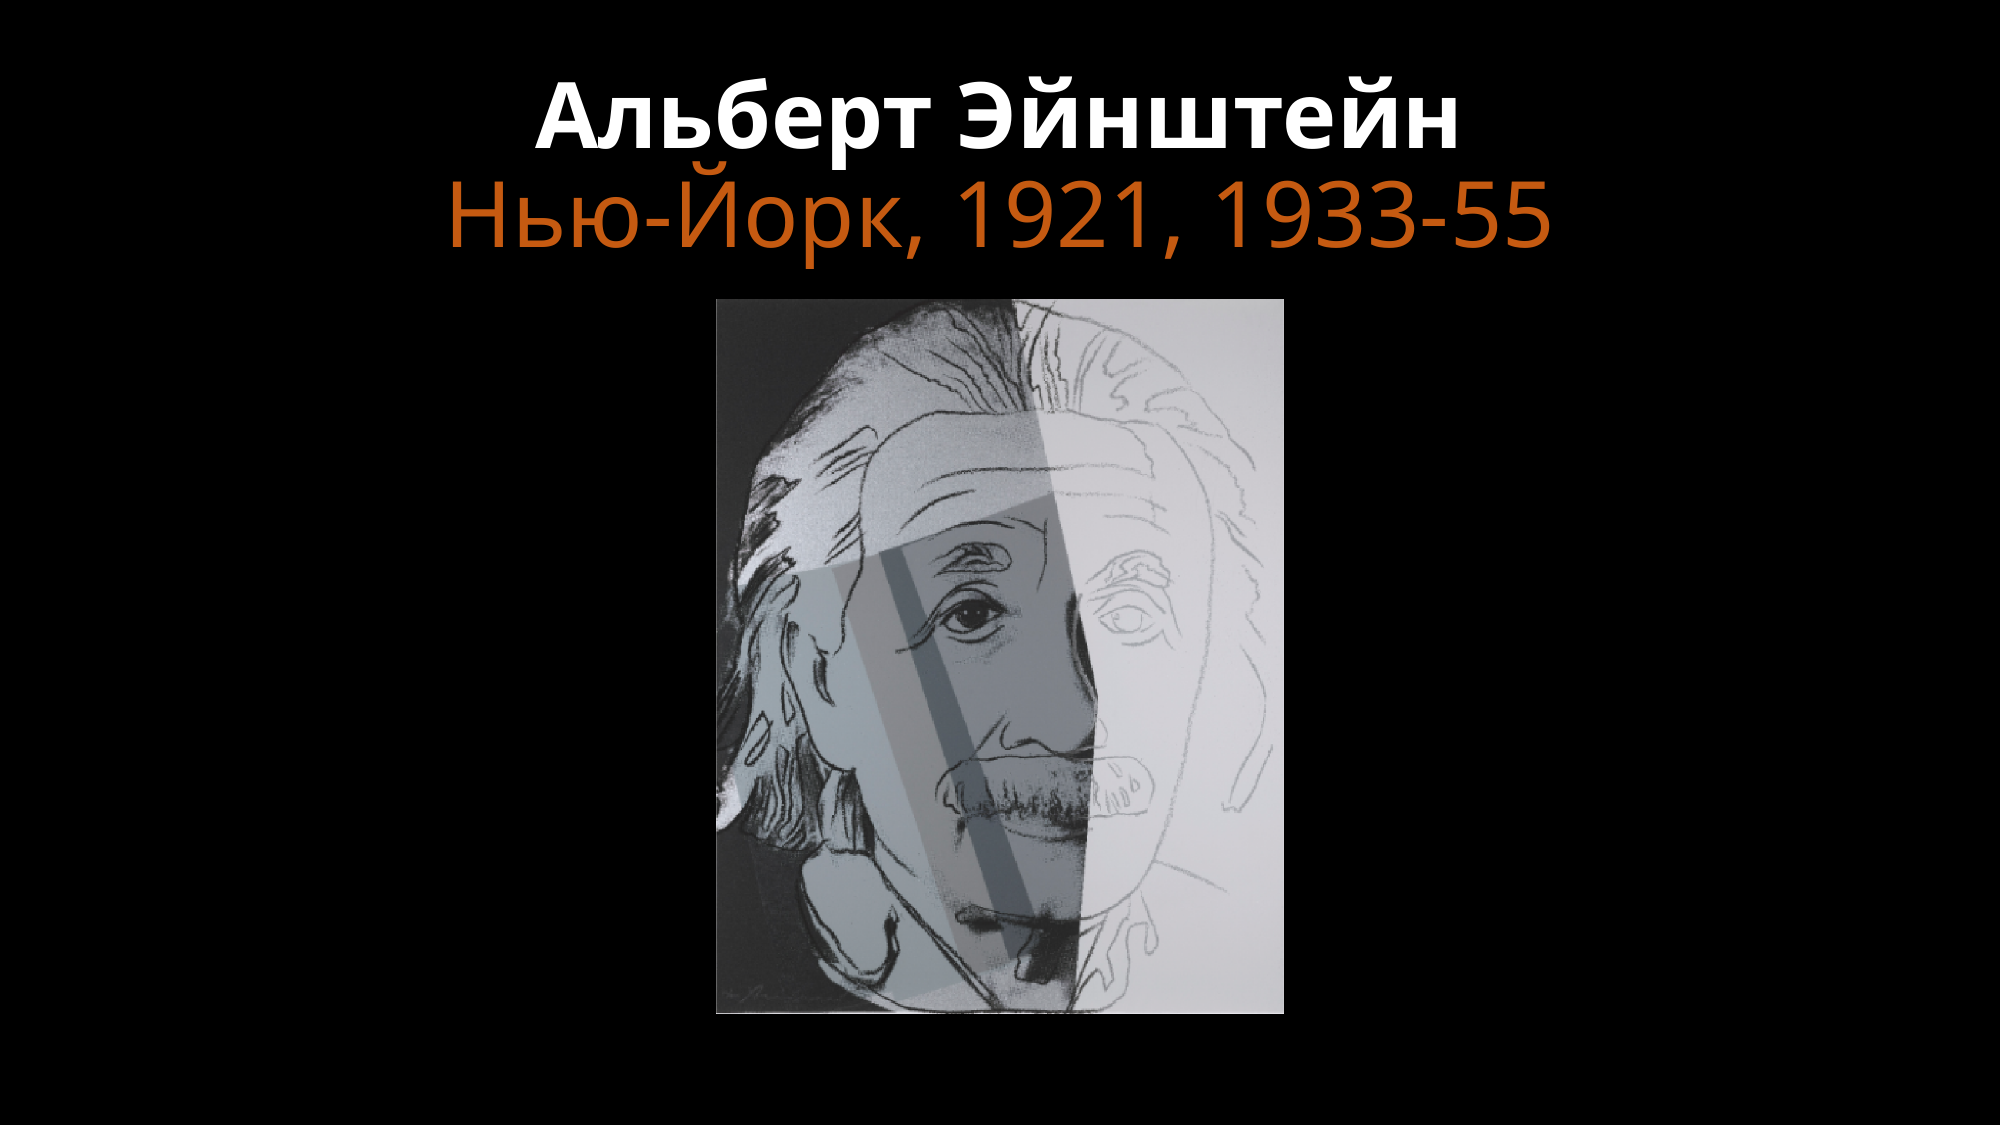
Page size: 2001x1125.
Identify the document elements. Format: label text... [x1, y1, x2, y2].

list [716, 299, 1284, 1014]
title Альберт Эйнштейн Нью-Йорк, 1921, 1933-55 [137, 59, 1863, 278]
